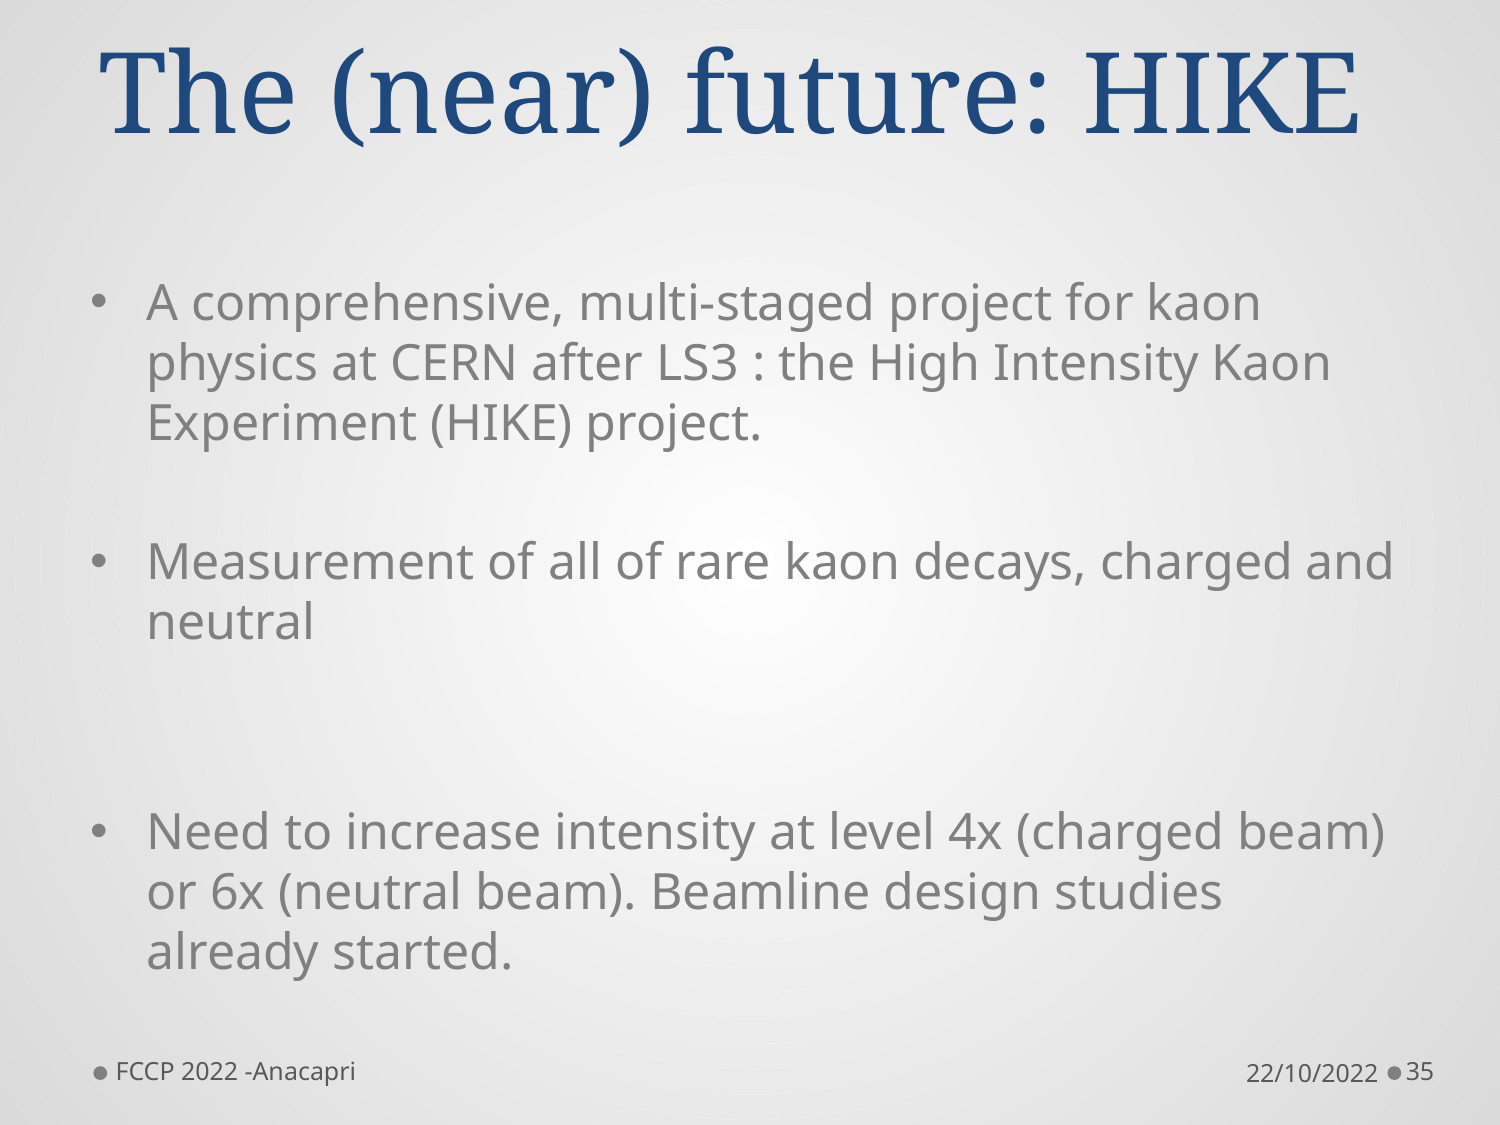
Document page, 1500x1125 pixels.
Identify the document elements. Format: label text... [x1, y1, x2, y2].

footer FCCP 2022 -Anacapri [108, 1042, 576, 1103]
slide_number 35 [1401, 1042, 1494, 1103]
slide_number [1043, 1042, 1386, 1103]
title The (near) future: HIKE [55, 0, 1406, 164]
list A comprehensive, multi-staged project for kaon physics at CERN after LS3 : the High Intensity Kaon Experiment (HIKE) project. Measurement of all of rare kaon decays, charged and neutral Need to increase intensity at level 4x (charged beam) or 6x (neutral beam). Beamline design studies already started. [75, 262, 1425, 1005]
